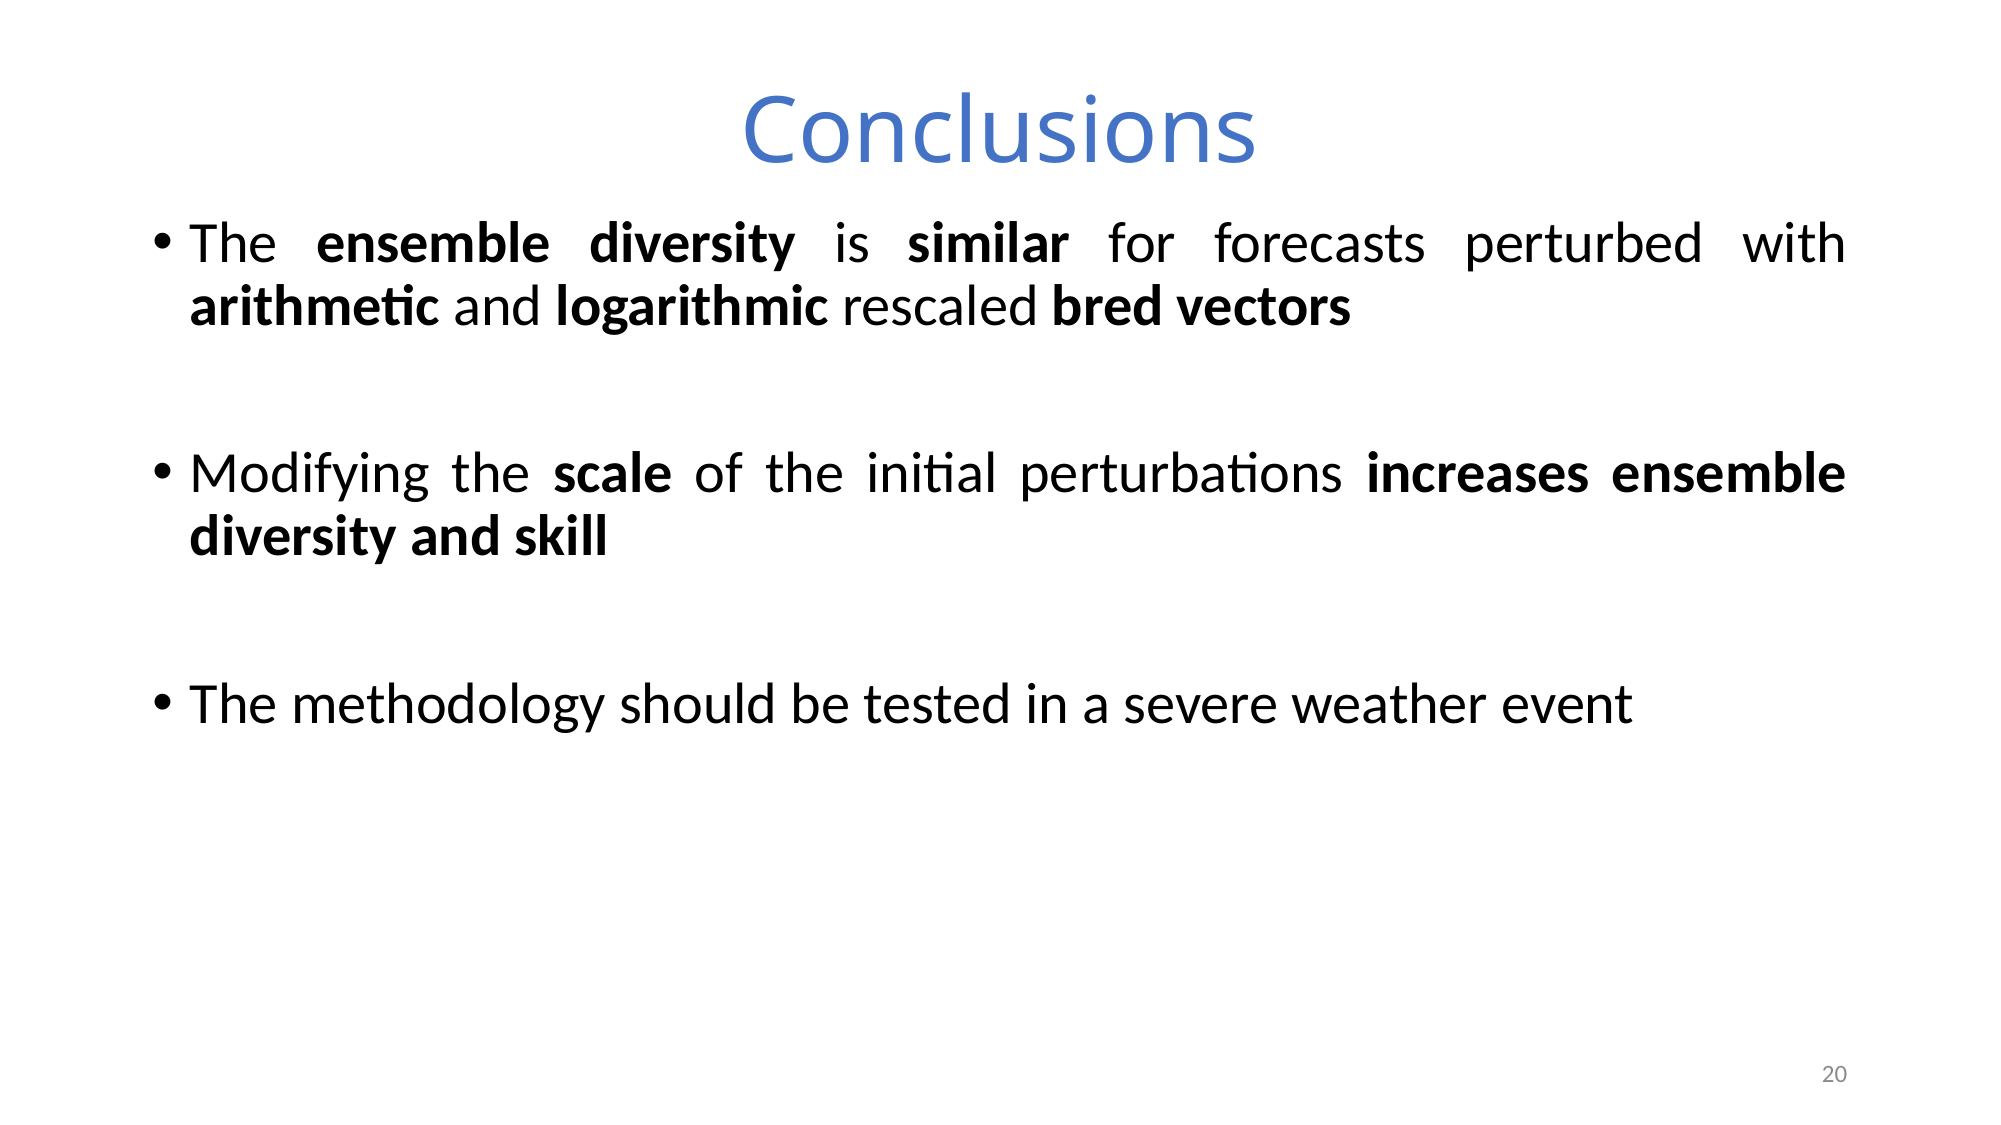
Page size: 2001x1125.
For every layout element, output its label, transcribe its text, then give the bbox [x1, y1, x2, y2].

slide_number 20 [1412, 1042, 1863, 1103]
list The ensemble diversity is similar for forecasts perturbed with arithmetic and logarithmic rescaled bred vectors Modifying the scale of the initial perturbations increases ensemble diversity and skill The methodology should be tested in a severe weather event [137, 205, 1863, 1069]
title Conclusions [137, 59, 1863, 205]
